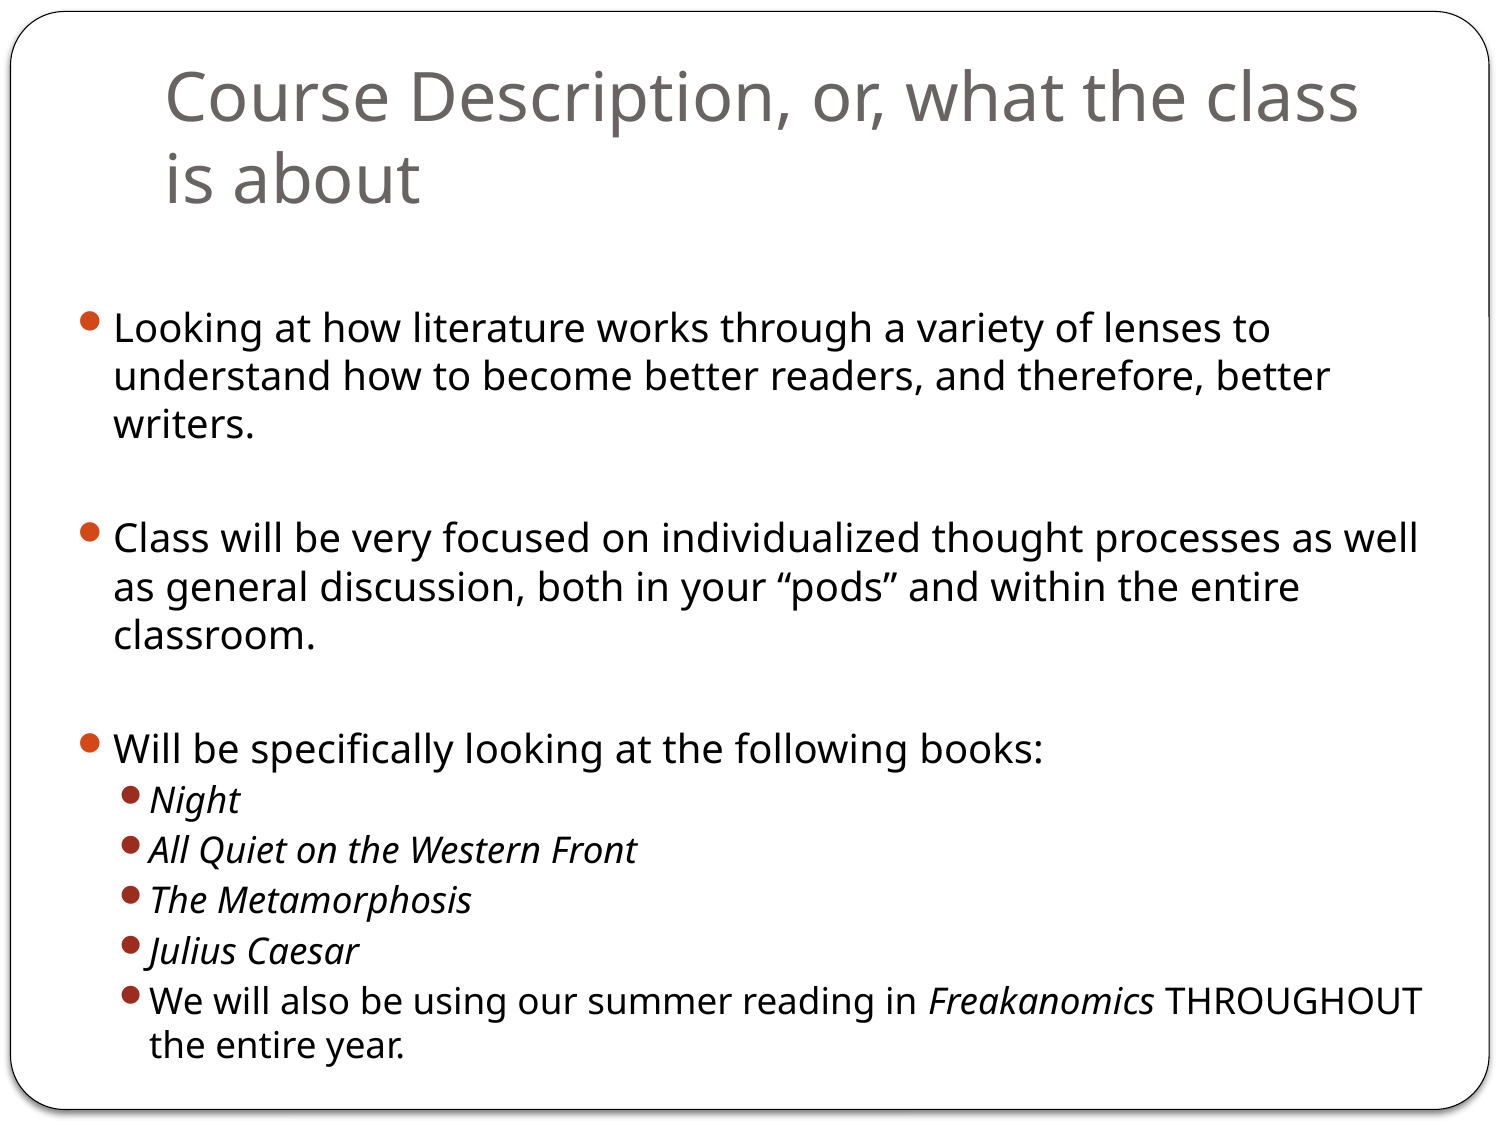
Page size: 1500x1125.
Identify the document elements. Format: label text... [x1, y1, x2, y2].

list Looking at how literature works through a variety of lenses to understand how to become better readers, and therefore, better writers. Class will be very focused on individualized thought processes as well as general discussion, both in your “pods” and within the entire classroom. Will be specifically looking at the following books: Night All Quiet on the Western Front The Metamorphosis Julius Caesar We will also be using our summer reading in Freakanomics THROUGHOUT the entire year. [62, 237, 1475, 1075]
title Course Description, or, what the class is about [150, 45, 1425, 233]
